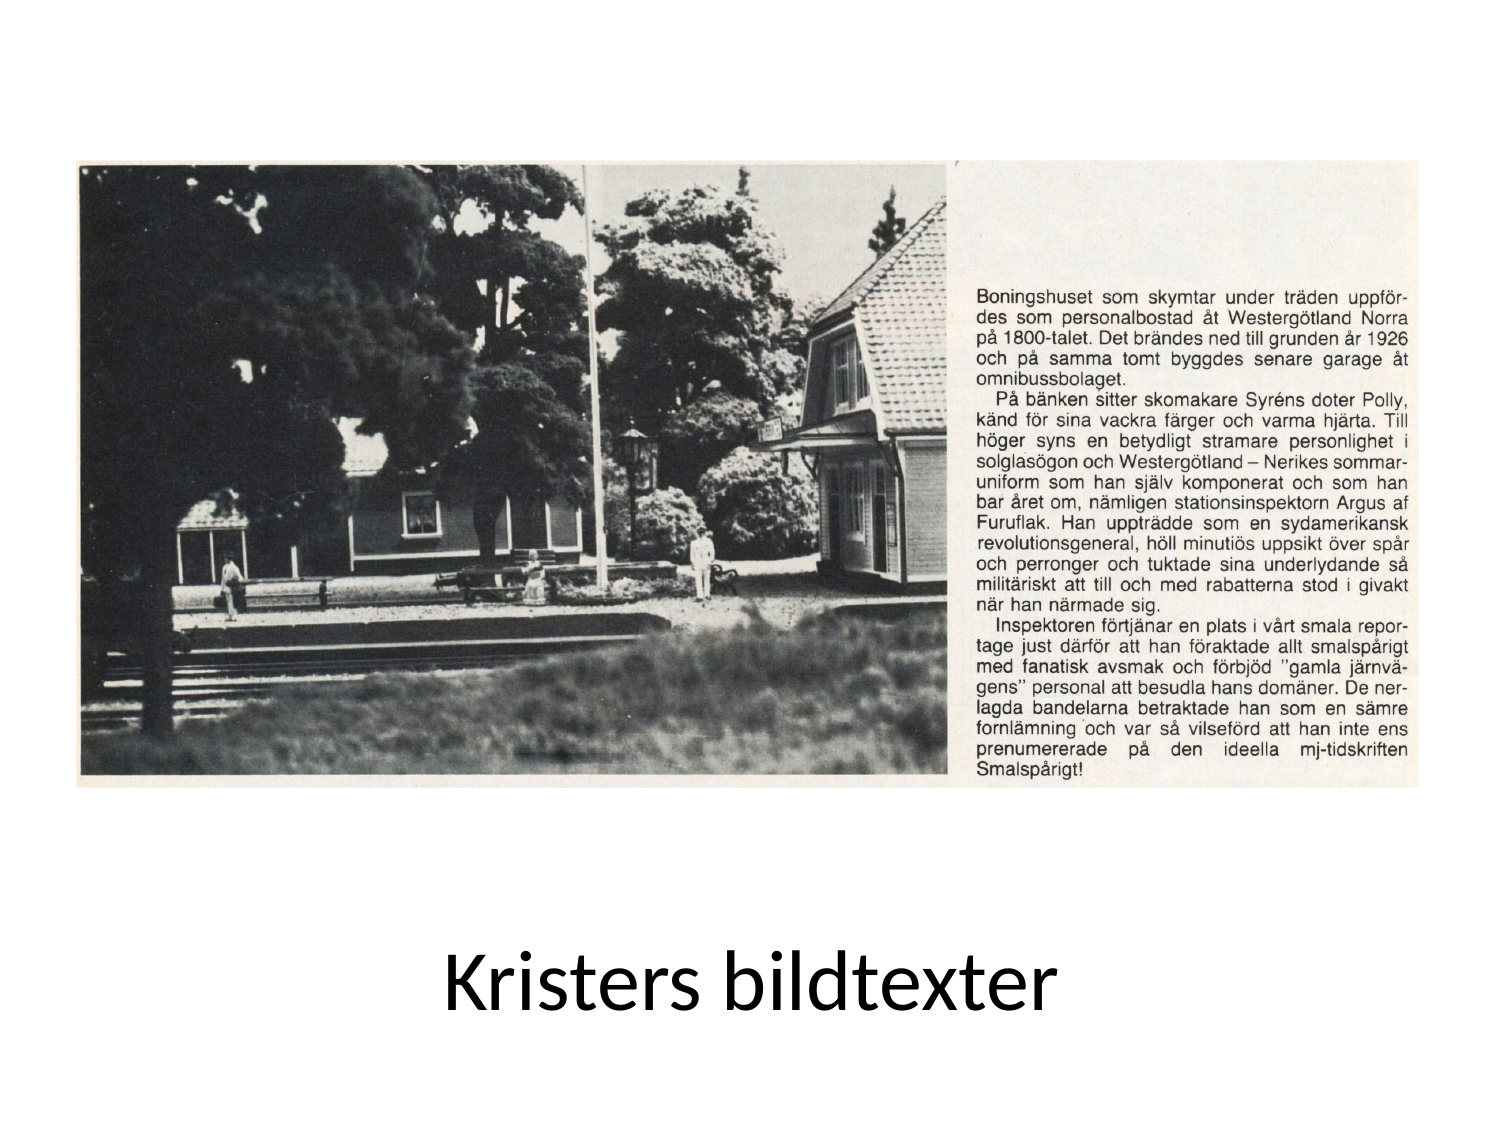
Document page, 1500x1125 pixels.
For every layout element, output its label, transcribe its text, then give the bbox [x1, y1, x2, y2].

picture [76, 160, 1419, 789]
title Kristers bildtexter [76, 916, 1427, 1036]
